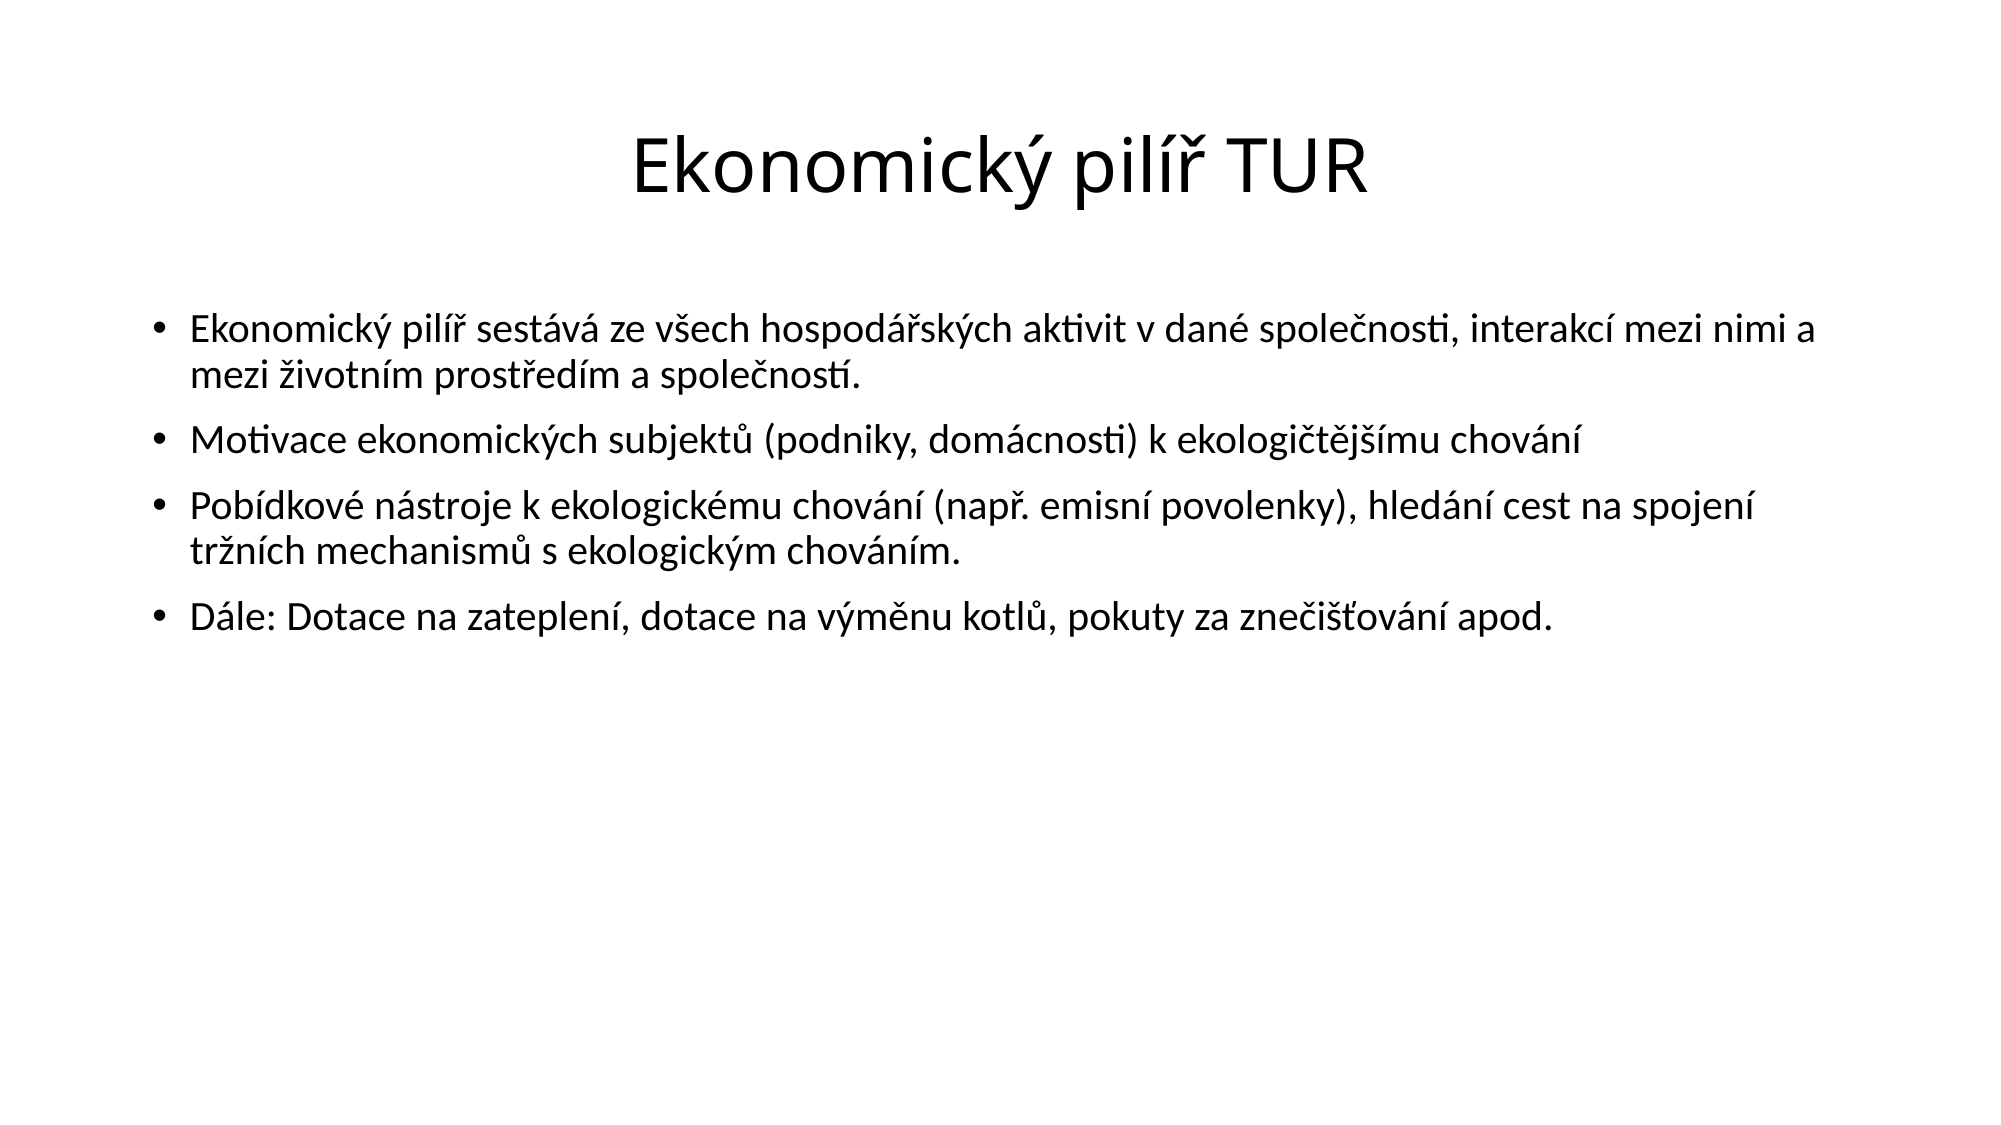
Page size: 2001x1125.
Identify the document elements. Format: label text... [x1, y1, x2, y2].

list Ekonomický pilíř sestává ze všech hospodářských aktivit v dané společnosti, interakcí mezi nimi a mezi životním prostředím a společností. Motivace ekonomických subjektů (podniky, domácnosti) k ekologičtějšímu chování Pobídkové nástroje k ekologickému chování (např. emisní povolenky), hledání cest na spojení tržních mechanismů s ekologickým chováním. Dále: Dotace na zateplení, dotace na výměnu kotlů, pokuty za znečišťování apod. [137, 299, 1863, 1014]
title Ekonomický pilíř TUR [137, 59, 1863, 278]
